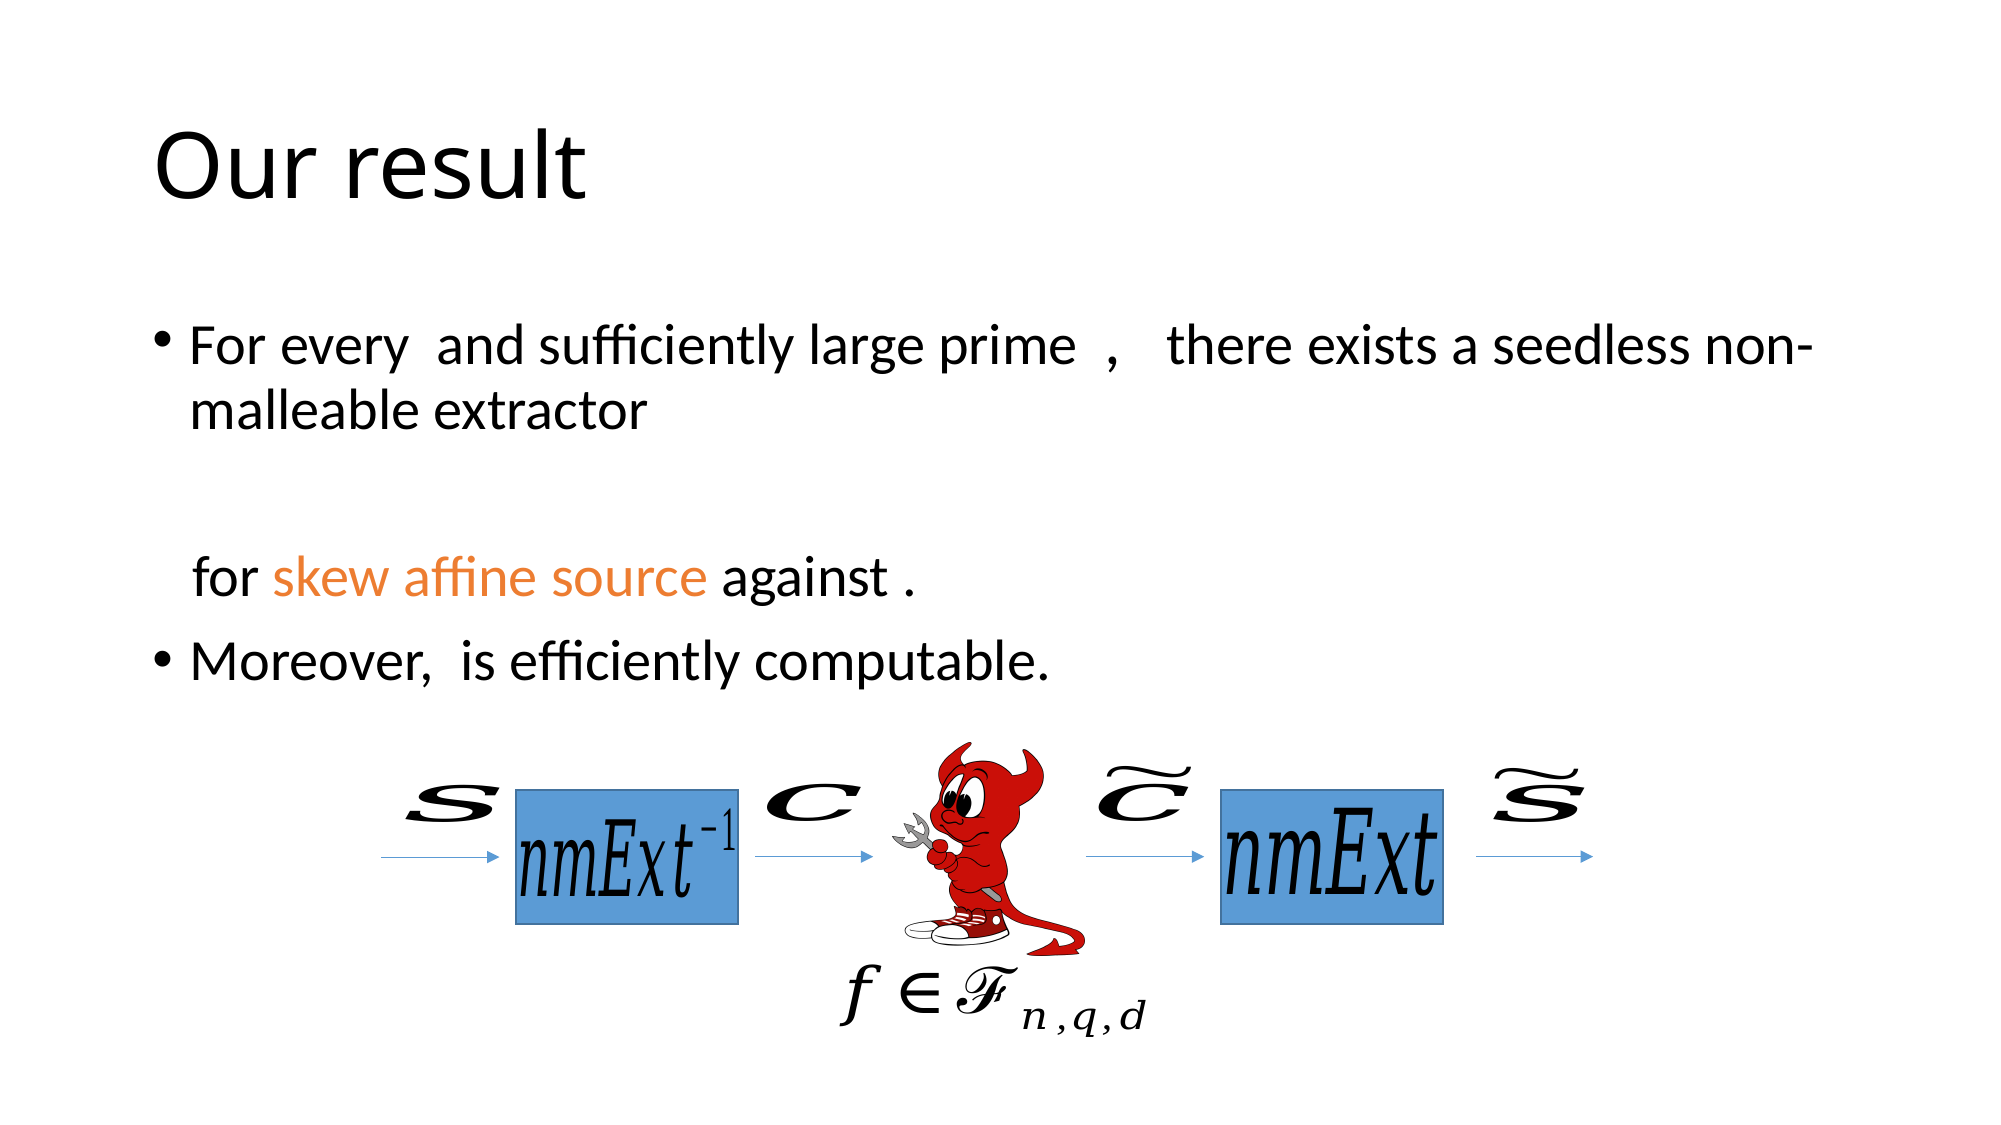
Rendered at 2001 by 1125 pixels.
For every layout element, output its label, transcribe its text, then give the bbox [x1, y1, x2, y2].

picture [892, 742, 1085, 956]
title Our result [137, 59, 1863, 278]
